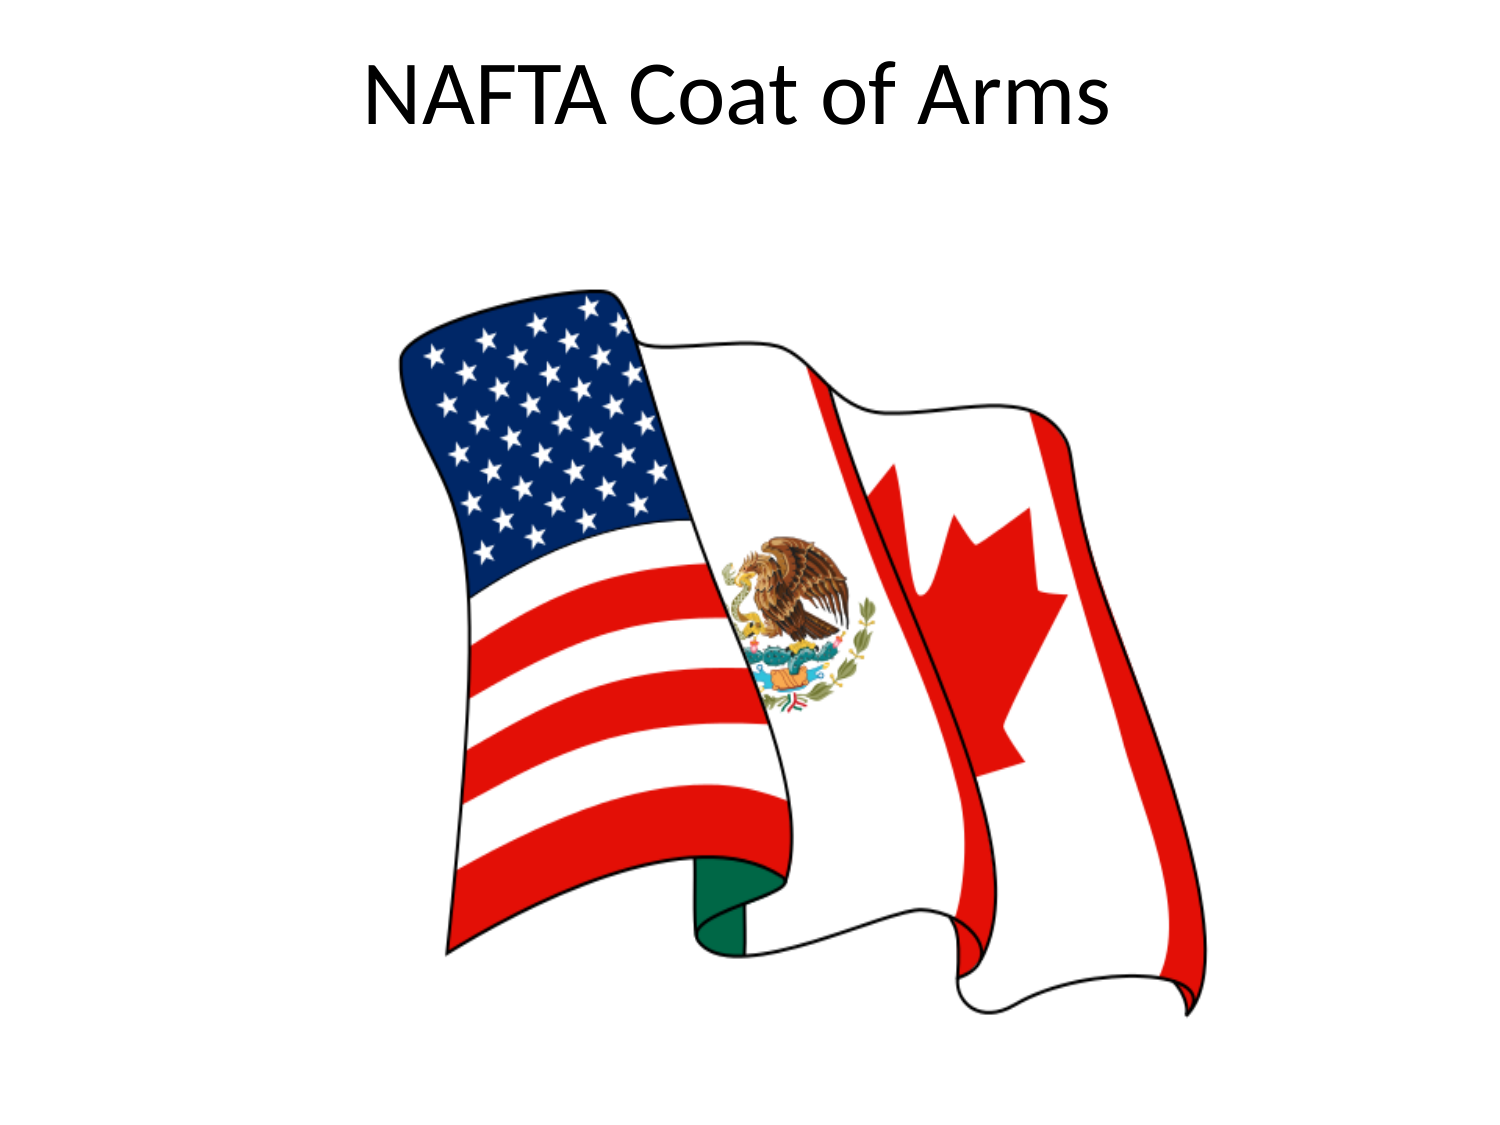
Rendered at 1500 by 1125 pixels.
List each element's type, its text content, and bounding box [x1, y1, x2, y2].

title NAFTA Coat of Arms [62, 12, 1413, 163]
picture [374, 262, 1235, 1051]
